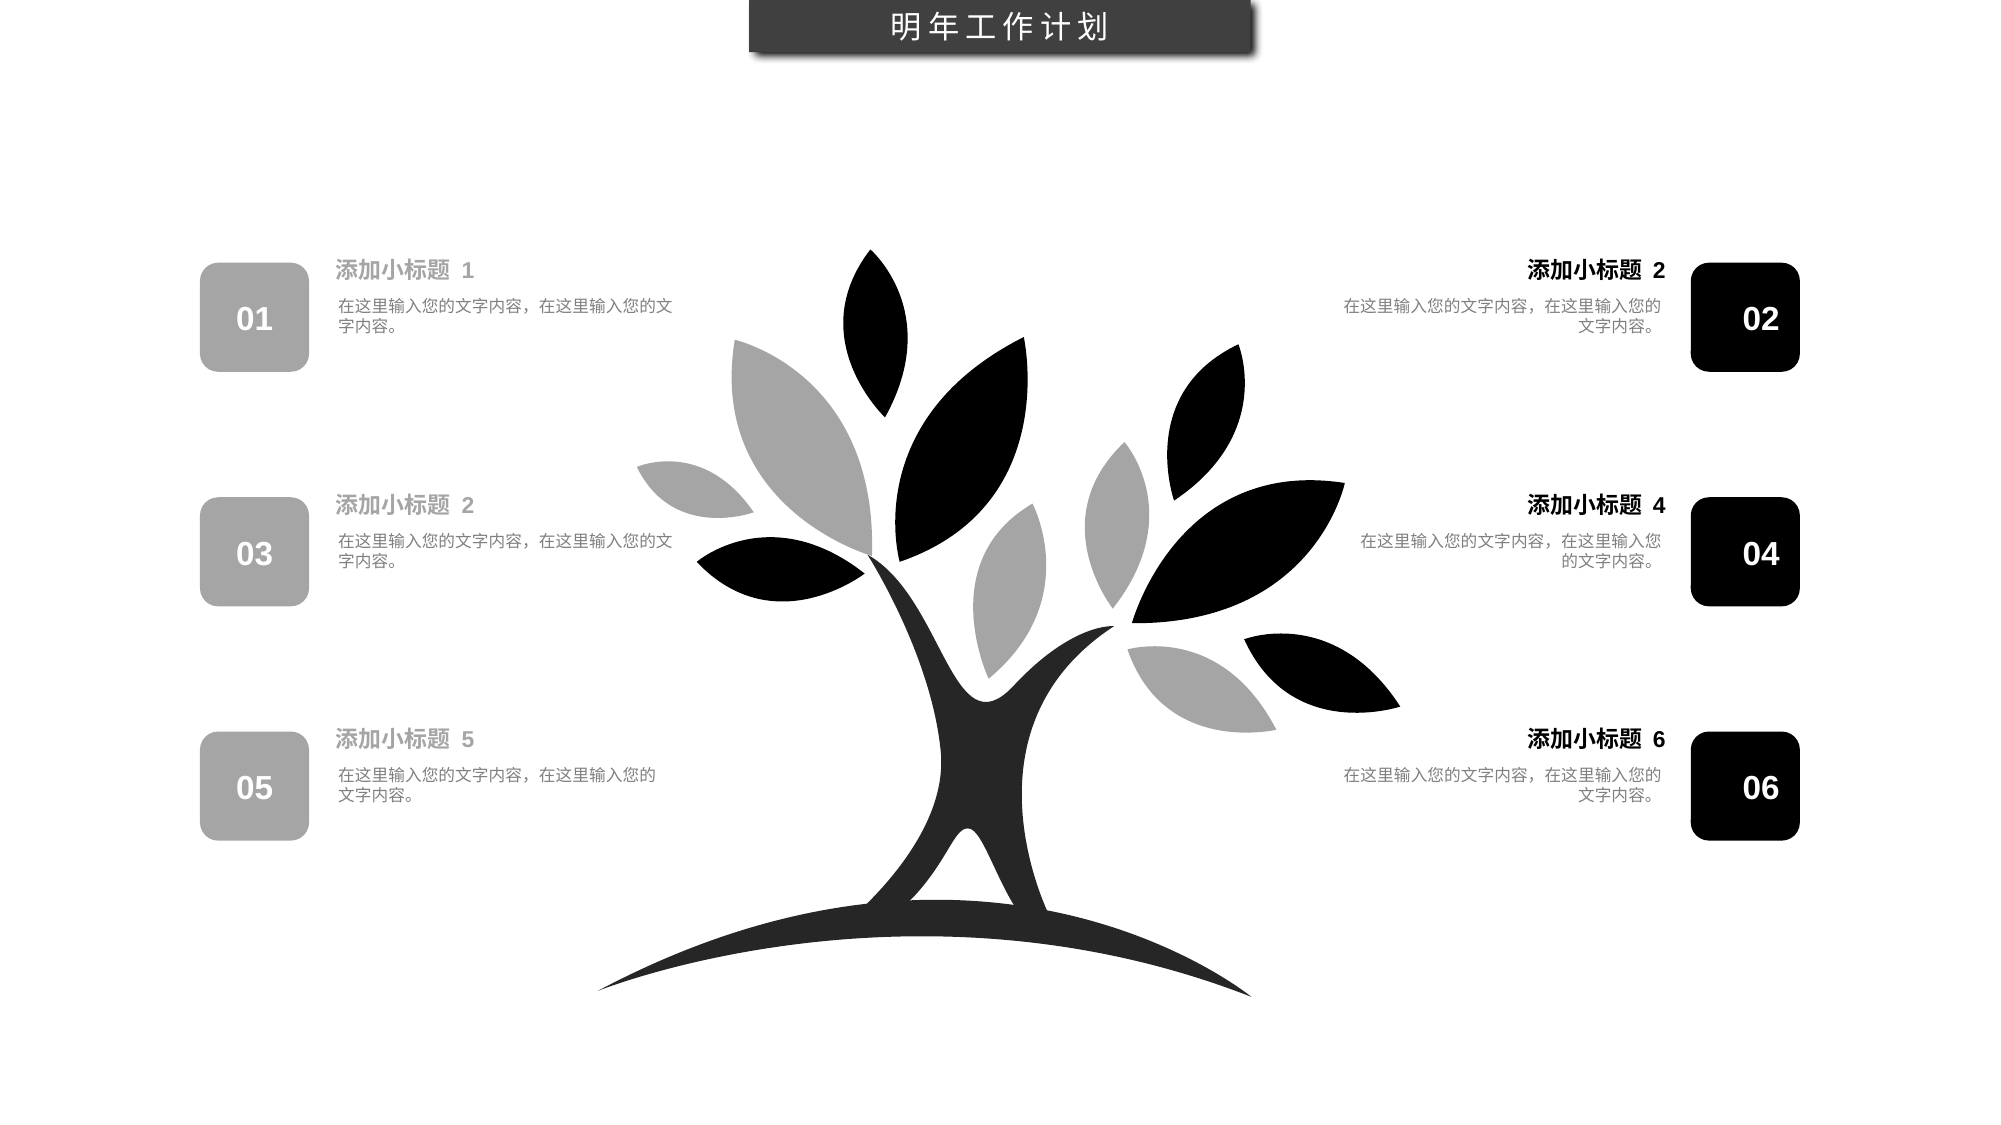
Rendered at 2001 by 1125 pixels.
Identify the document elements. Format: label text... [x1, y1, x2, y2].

text_box 01 [198, 261, 311, 373]
text_box 在这里输入您的文字内容，在这里输入您的文字内容。 [323, 523, 597, 579]
text_box 在这里输入您的文字内容，在这里输入您的文字内容。 [323, 288, 597, 344]
text_box 在这里输入您的文字内容，在这里输入您的文字内容。 [1399, 757, 1677, 813]
text_box 05 [198, 730, 311, 842]
text_box 02 [1689, 261, 1801, 373]
text_box 06 [1689, 730, 1801, 842]
text_box 添加小标题 6 [1512, 717, 1681, 760]
text_box 明年工作计划 [749, 0, 1251, 53]
text_box 添加小标题 2 [1512, 248, 1681, 291]
text_box 添加小标题 2 [321, 482, 490, 526]
text_box 在这里输入您的文字内容，在这里输入您的文字内容。 [1399, 523, 1677, 579]
text_box 03 [198, 496, 311, 608]
text_box 添加小标题 5 [321, 717, 490, 760]
text_box 在这里输入您的文字内容，在这里输入您的文字内容。 [1399, 288, 1677, 344]
text_box 添加小标题 1 [321, 248, 490, 291]
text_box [597, 249, 1399, 997]
text_box 在这里输入您的文字内容，在这里输入您的文字内容。 [323, 757, 597, 813]
text_box 添加小标题 4 [1512, 482, 1681, 526]
text_box 04 [1689, 496, 1801, 608]
